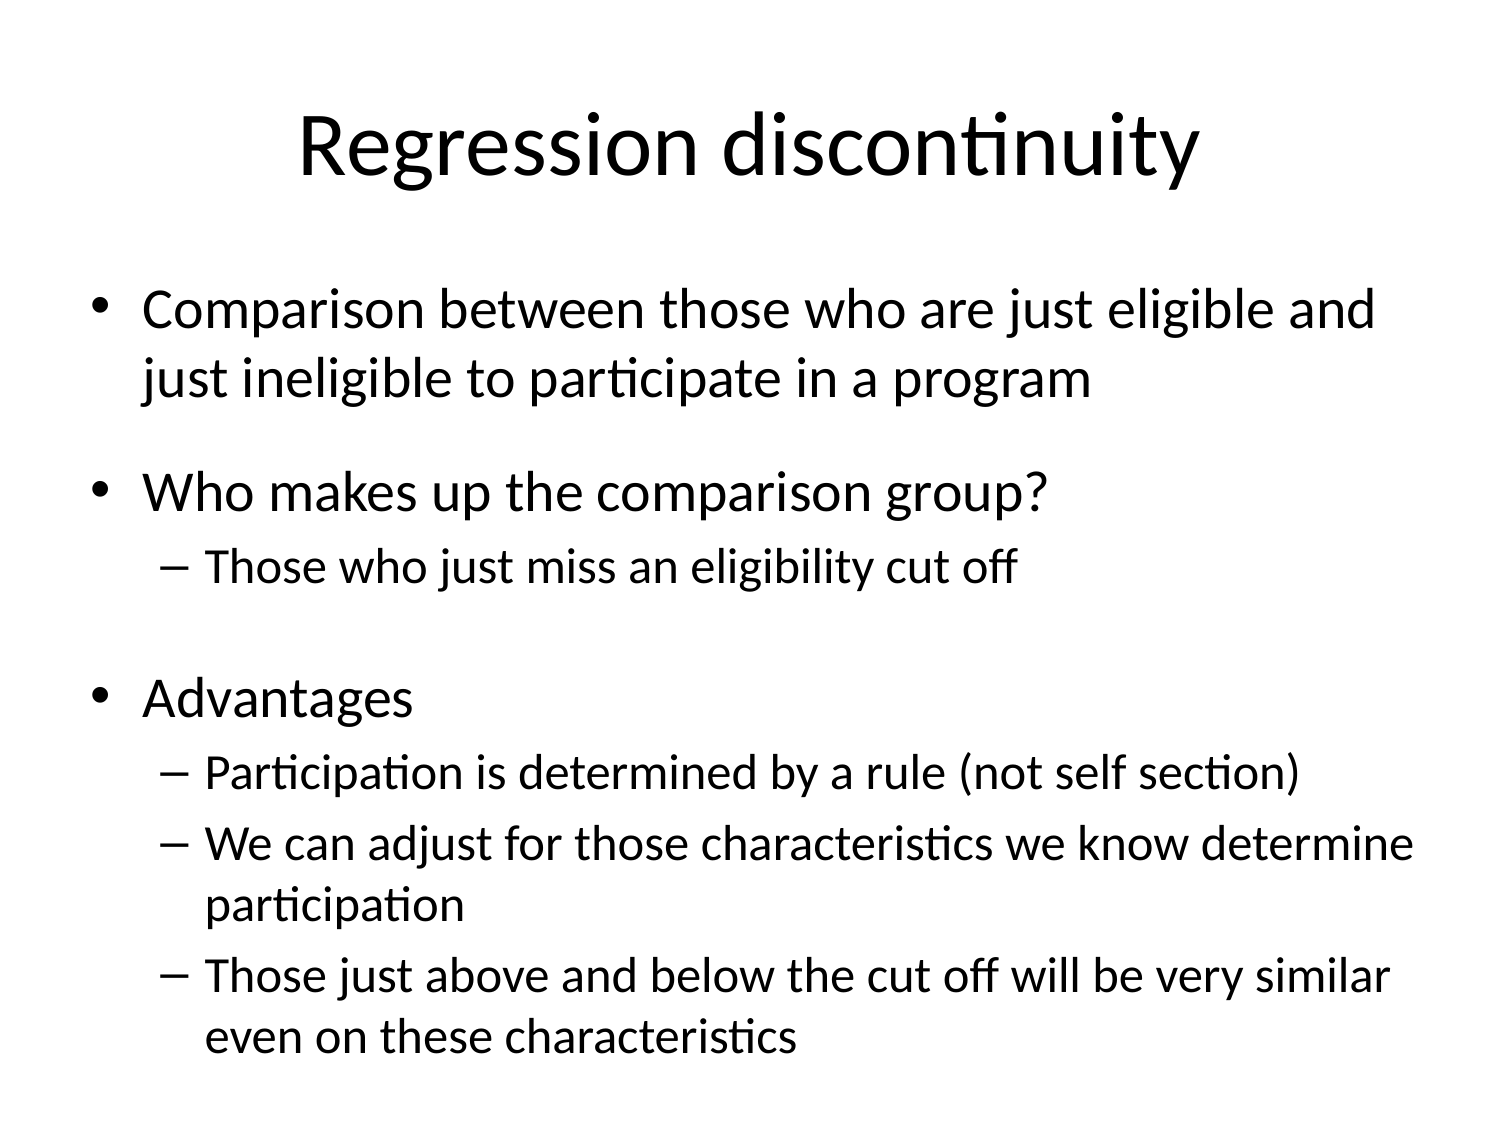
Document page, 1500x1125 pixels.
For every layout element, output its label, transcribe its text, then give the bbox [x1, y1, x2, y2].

list Comparison between those who are just eligible and just ineligible to participate in a program Who makes up the comparison group? Those who just miss an eligibility cut off Advantages Participation is determined by a rule (not self section) We can adjust for those characteristics we know determine participation Those just above and below the cut off will be very similar even on these characteristics [75, 262, 1438, 1088]
title Regression discontinuity [75, 45, 1425, 233]
